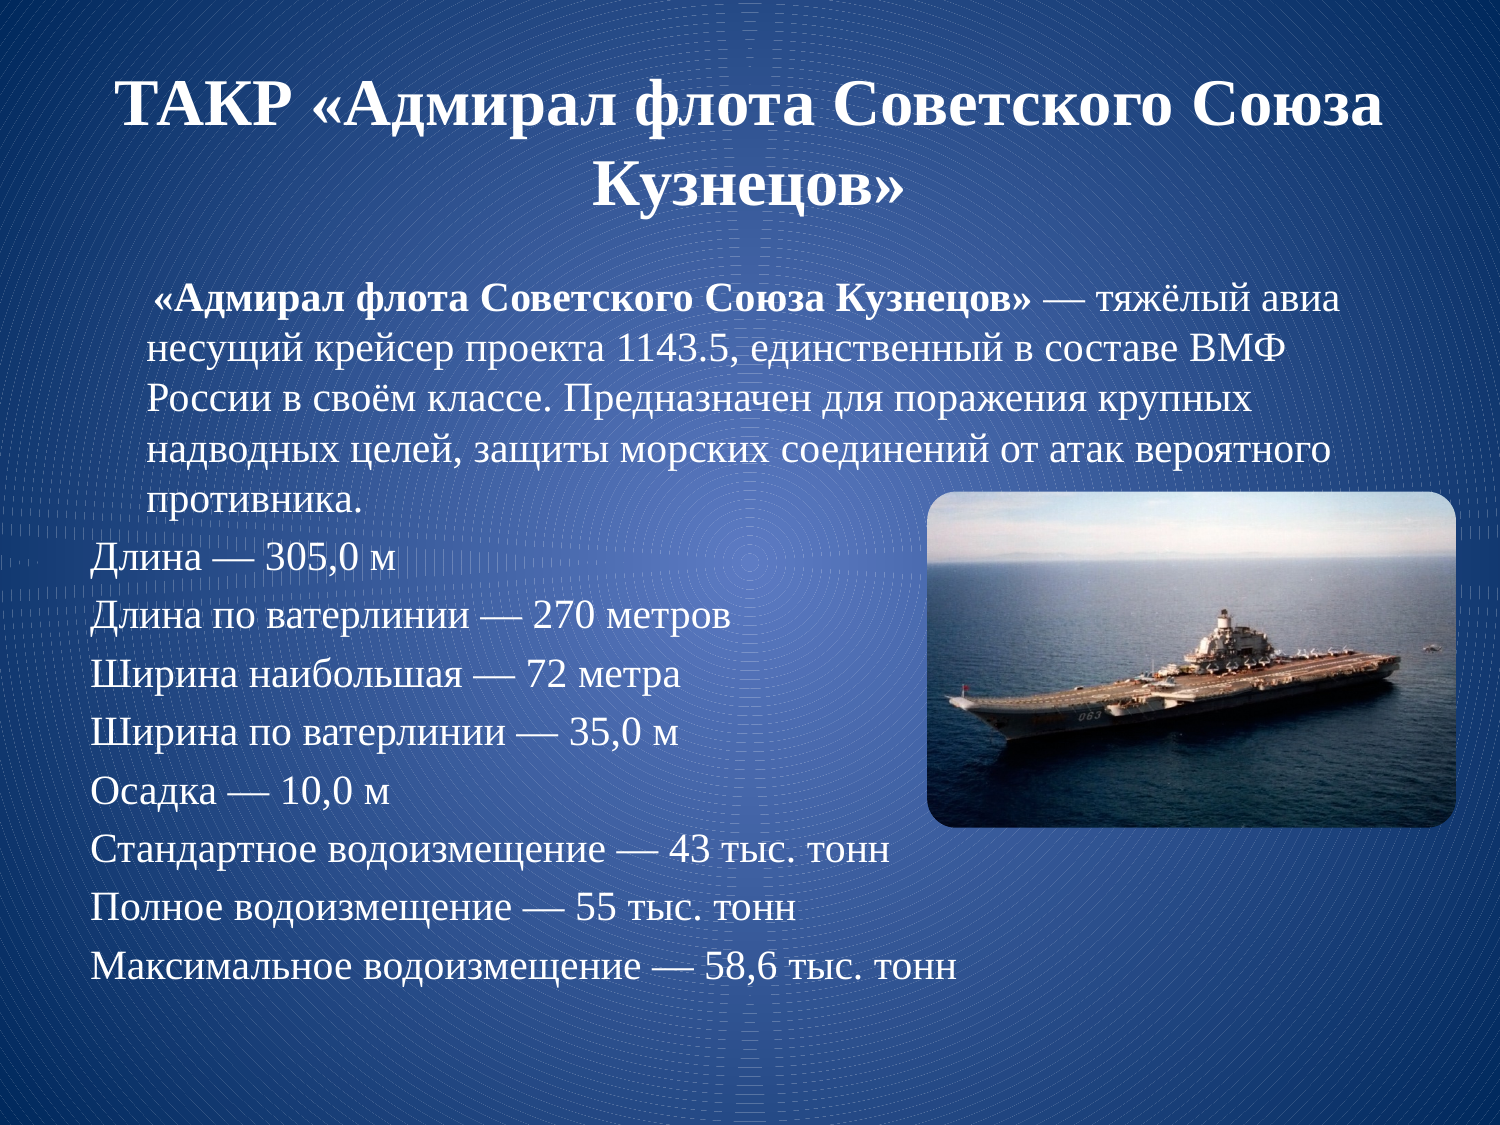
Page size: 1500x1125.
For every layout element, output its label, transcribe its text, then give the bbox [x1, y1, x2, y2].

list «Адмирал флота Советского Союза Кузнецов» — тяжёлый авиа несущий крейсер проекта 1143.5, единственный в составе ВМФ России в своём классе. Предназначен для поражения крупных надводных целей, защиты морских соединений от атак вероятного противника. Длина — 305,0 м Длина по ватерлинии — 270 метров Ширина наибольшая — 72 метра Ширина по ватерлинии — 35,0 м Осадка — 10,0 м Стандартное водоизмещение — 43 тыс. тонн Полное водоизмещение — 55 тыс. тонн Максимальное водоизмещение — 58,6 тыс. тонн [75, 262, 1425, 1005]
title ТАКР «Адмирал флота Советского Союза Кузнецов» [75, 45, 1425, 233]
picture [926, 491, 1457, 828]
